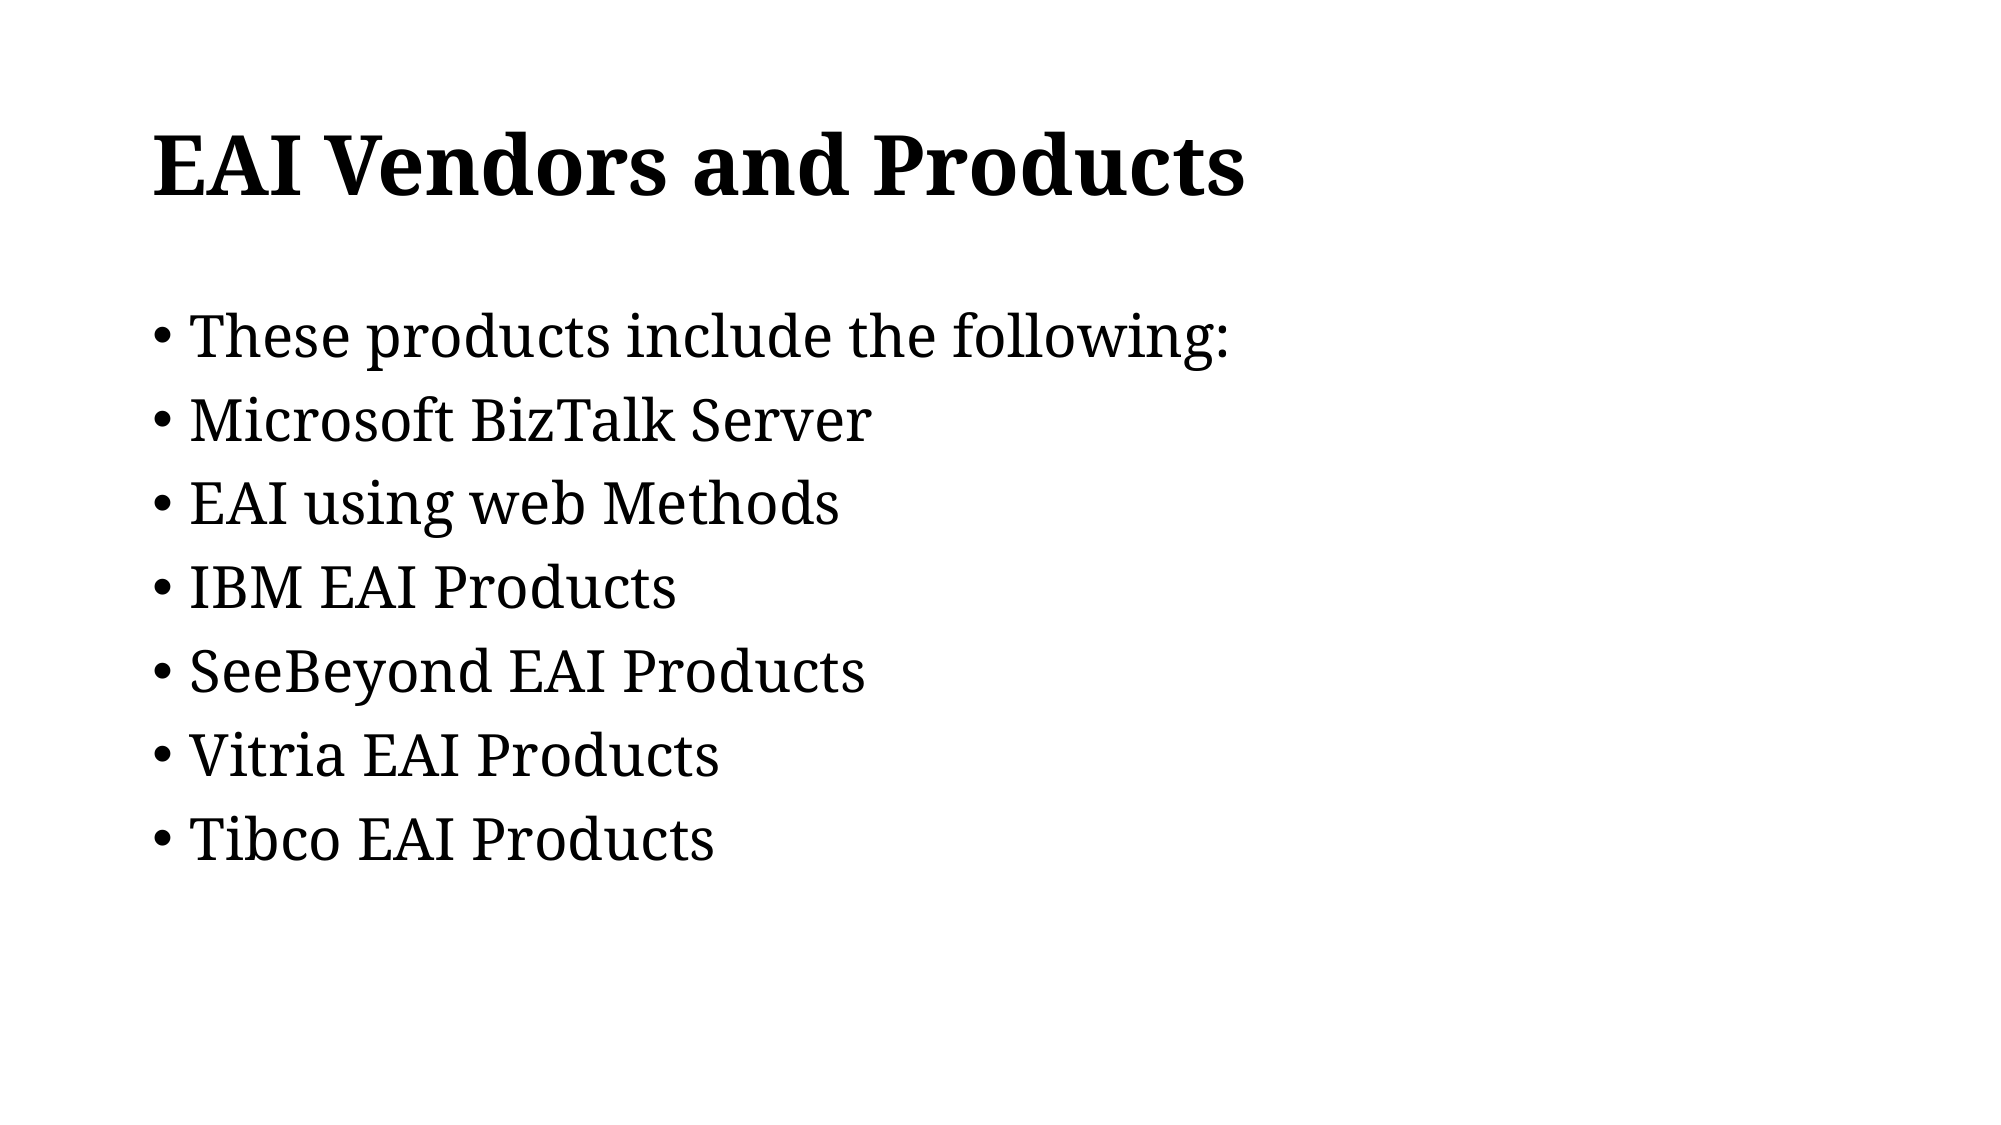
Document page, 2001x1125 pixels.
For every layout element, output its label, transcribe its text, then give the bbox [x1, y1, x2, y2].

list These products include the following: Microsoft BizTalk Server EAI using web Methods IBM EAI Products SeeBeyond EAI Products Vitria EAI Products Tibco EAI Products [137, 299, 1863, 1014]
title EAI Vendors and Products [137, 59, 1863, 278]
